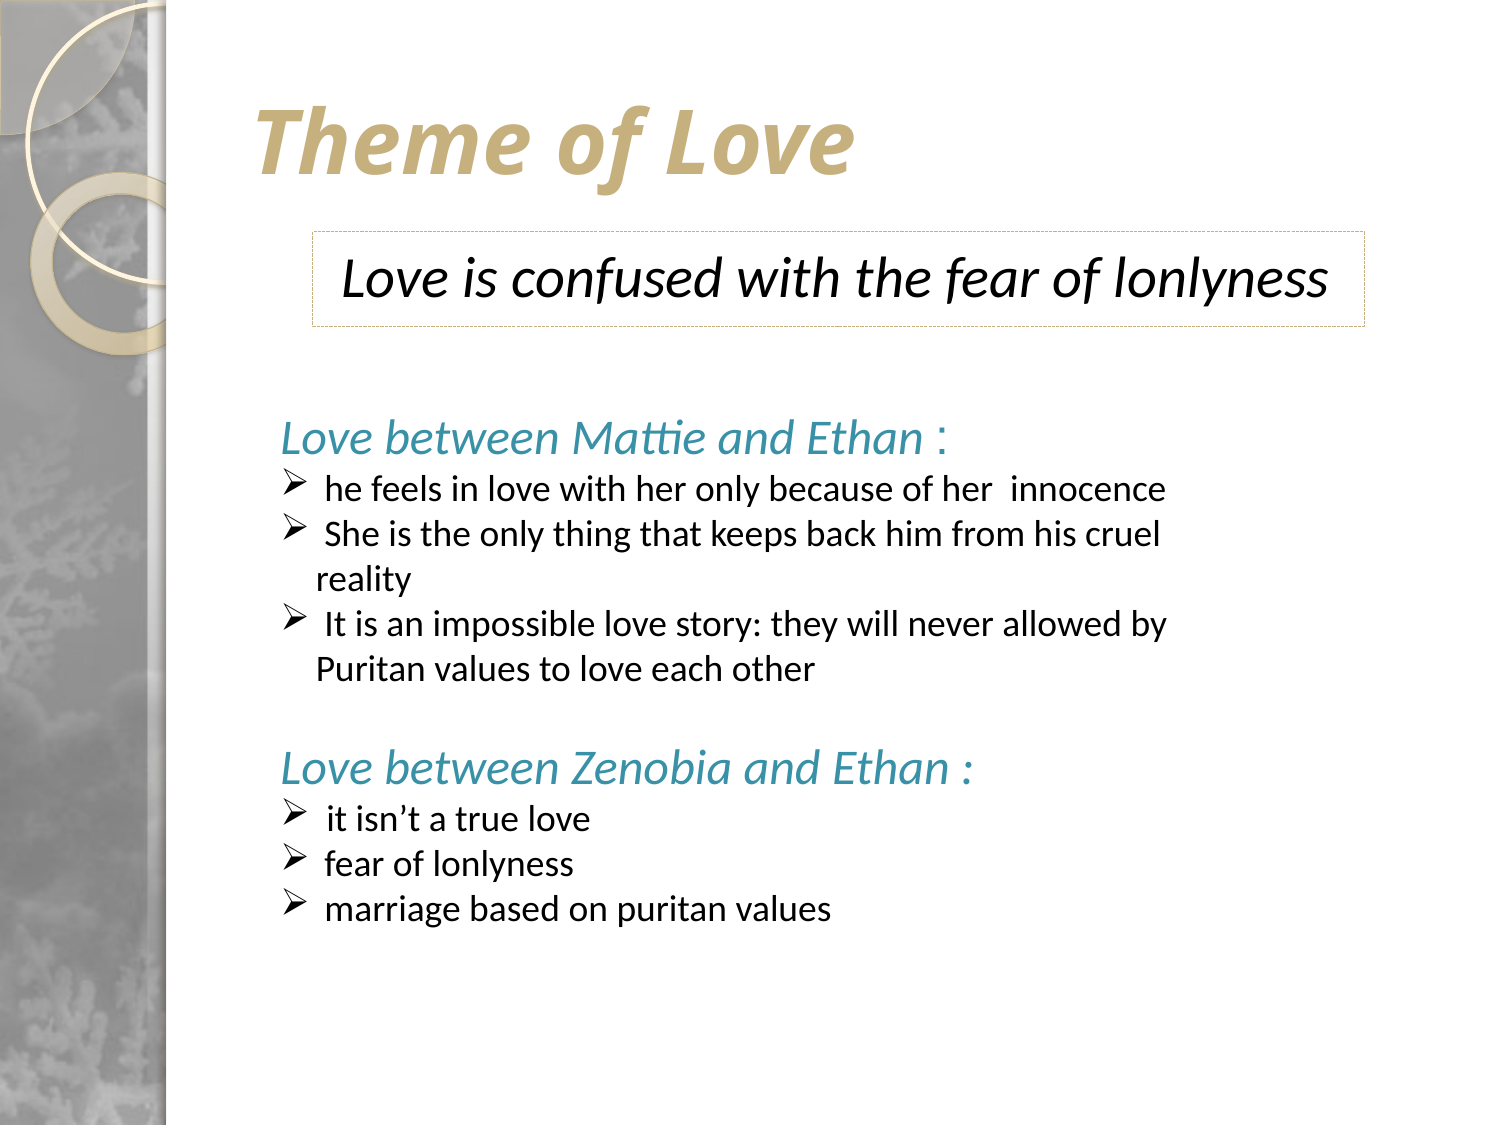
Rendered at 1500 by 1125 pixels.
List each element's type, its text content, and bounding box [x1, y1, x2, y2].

title Theme of Love [235, 45, 1466, 233]
list Love is confused with the fear of lonlyness [312, 231, 1365, 327]
text_box Love between Mattie and Ethan : he feels in love with her only because of her innocence She is the only thing that keeps back him from his cruel reality It is an impossible love story: they will never allowed by Puritan values to love each other Love between Zenobia and Ethan : it isn’t a true love fear of lonlyness marriage based on puritan values [265, 397, 1258, 937]
